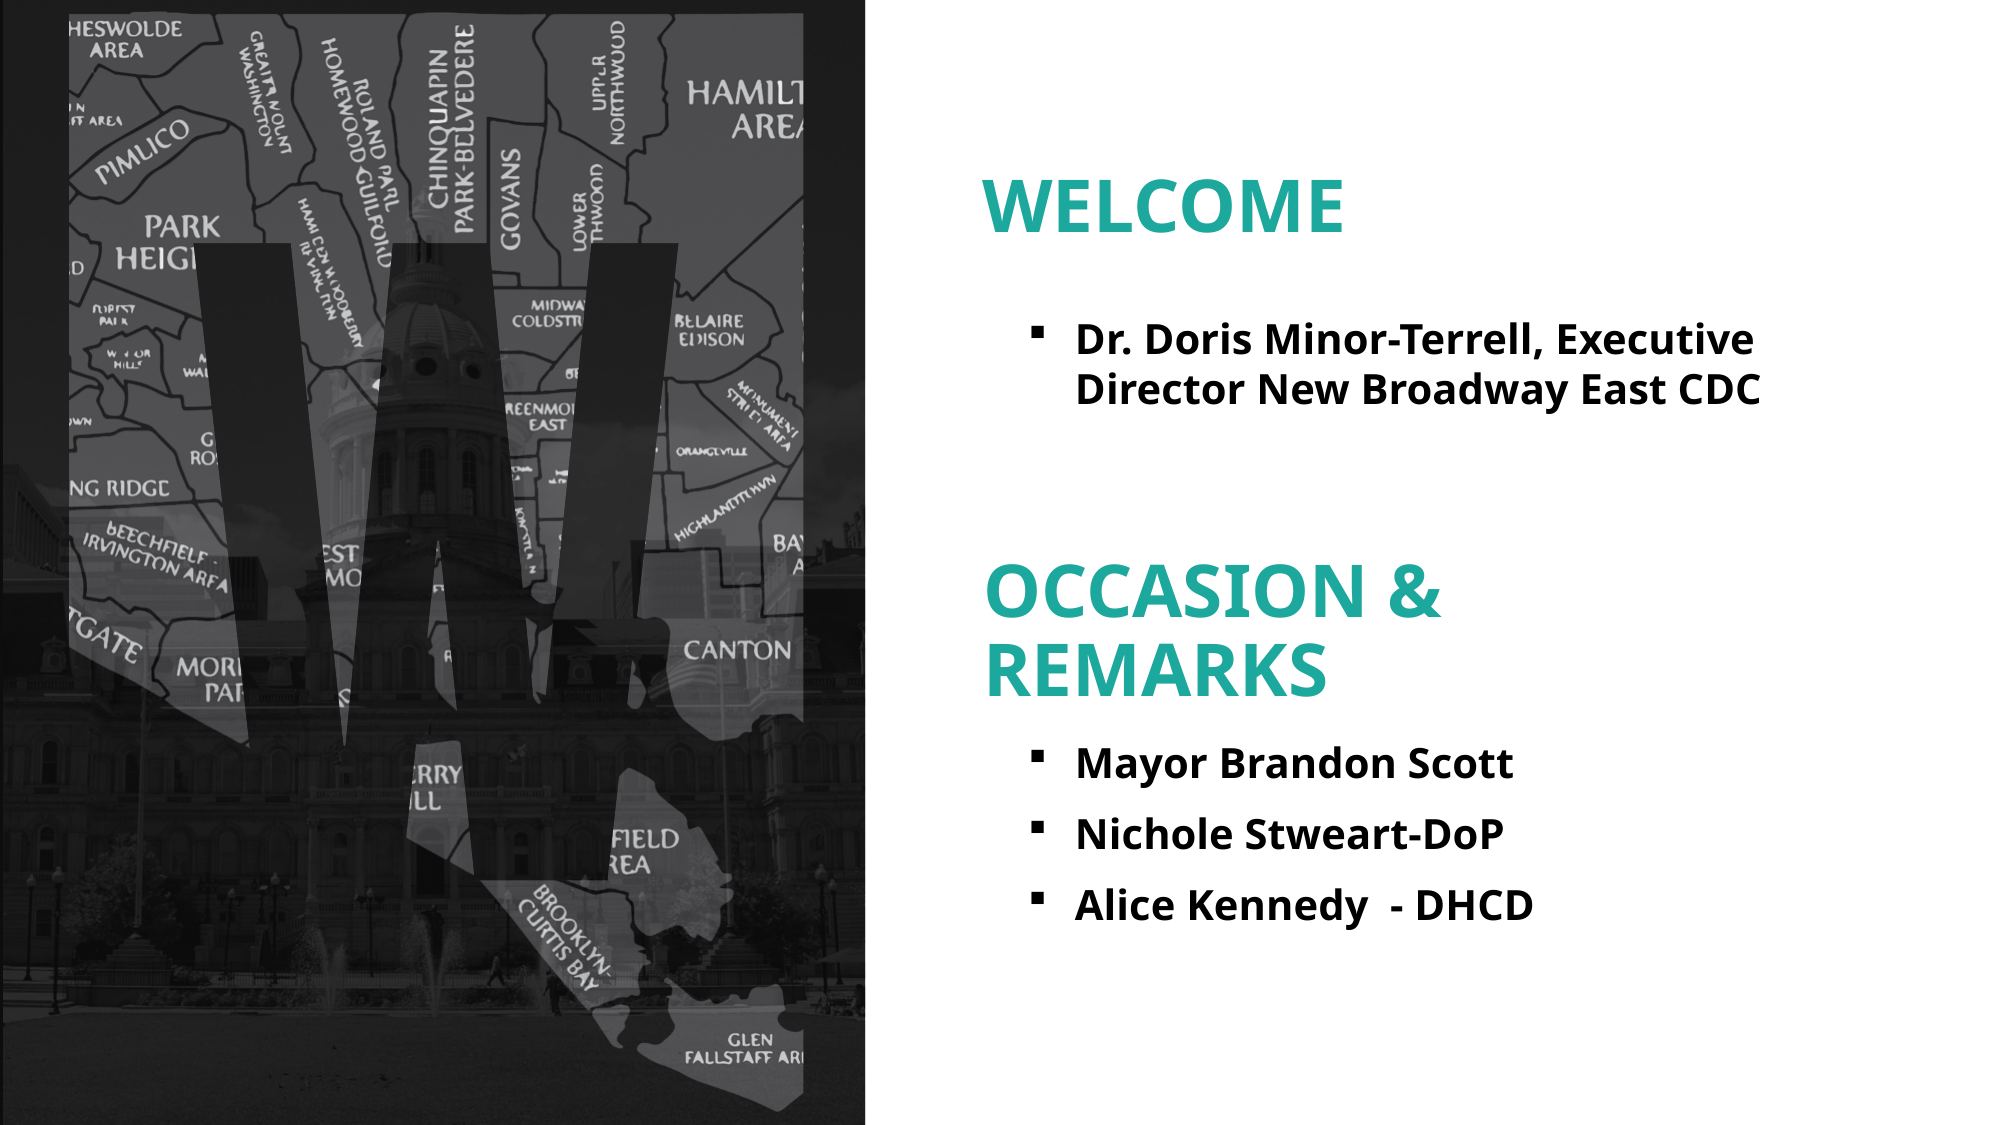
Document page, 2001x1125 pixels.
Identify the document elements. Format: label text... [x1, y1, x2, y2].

text_box Mayor Brandon Scott Nichole Stweart-DoP Alice Kennedy - DHCD [1013, 729, 1931, 842]
text_box Dr. Doris Minor-Terrell, Executive Director New Broadway East CDC [1013, 304, 1931, 548]
text_box WELCOME [967, 123, 1969, 295]
picture [3, 0, 866, 1125]
text_box OCCASION & REMARKS [968, 547, 1761, 720]
